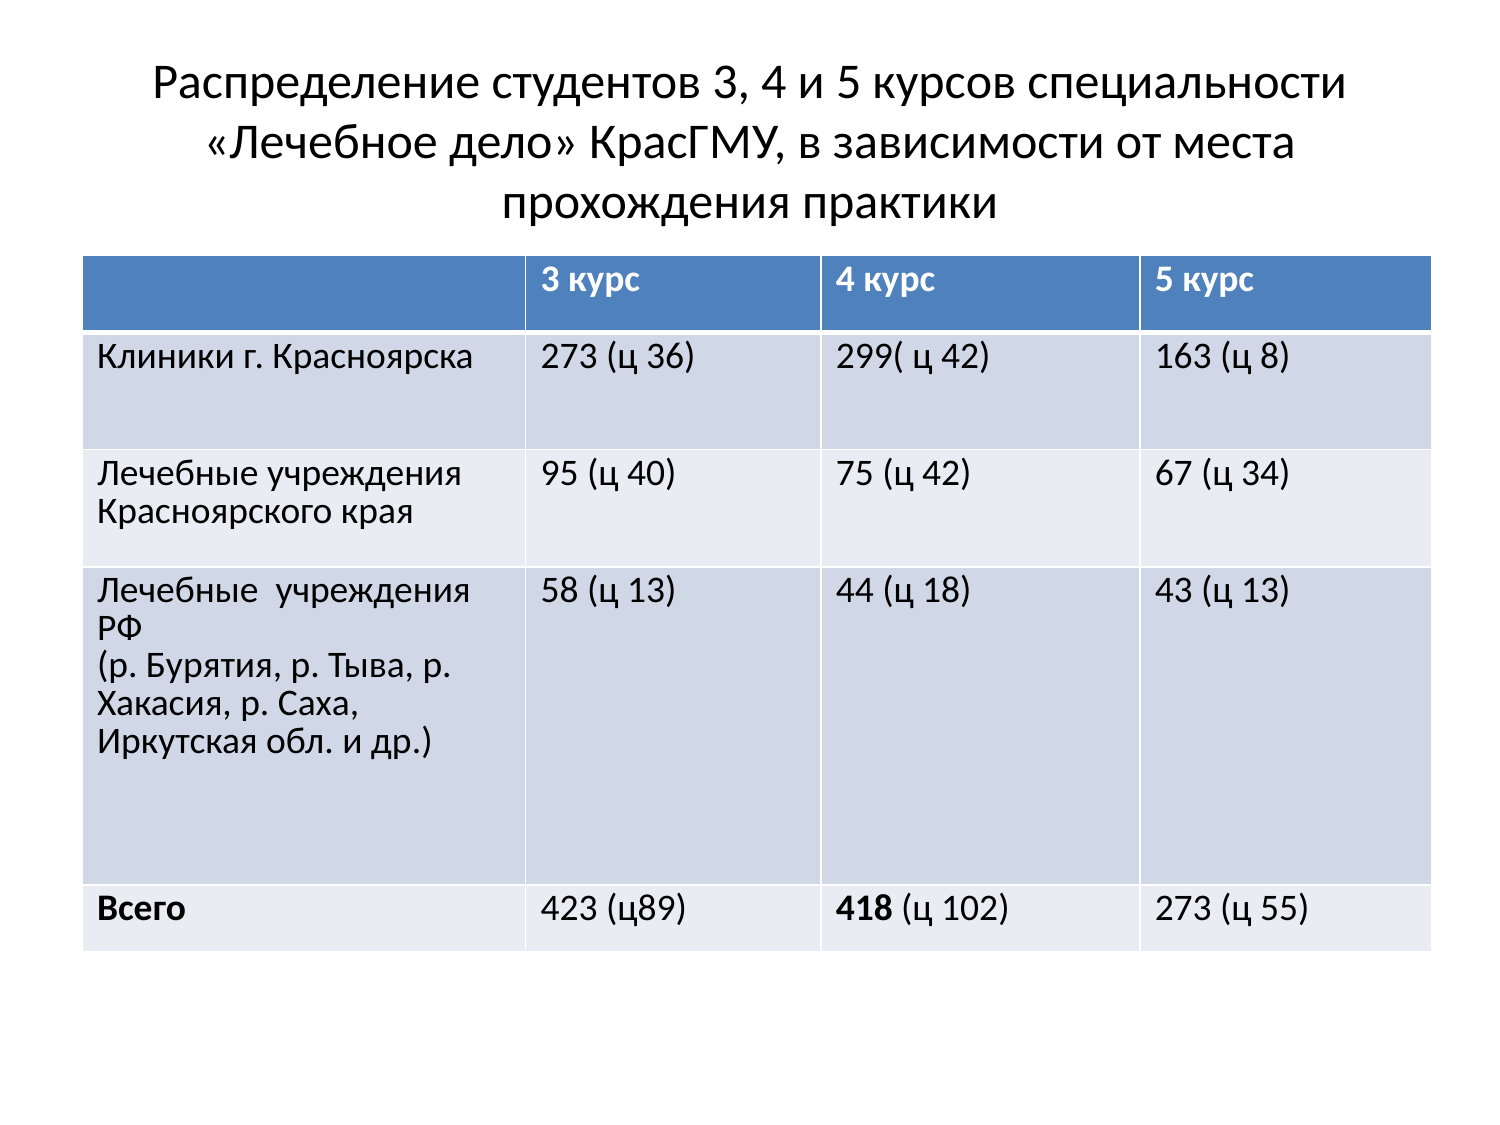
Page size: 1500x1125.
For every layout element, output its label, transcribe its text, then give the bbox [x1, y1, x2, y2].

table_cell 75 (ц 42) [822, 450, 1139, 566]
table_cell 163 (ц 8) [1141, 335, 1431, 449]
table_cell 423 (ц89) [526, 886, 820, 951]
table_cell 299( ц 42) [822, 335, 1139, 449]
table_cell Клиники г. Красноярска [83, 335, 525, 449]
table_header 4 курс [822, 256, 1139, 330]
table_cell Лечебные учреждения Красноярского края [83, 450, 525, 566]
table_cell 44 (ц 18) [822, 568, 1139, 884]
table_cell Лечебные учреждения РФ (р. Бурятия, р. Тыва, р. Хакасия, р. Саха, Иркутская обл. и др.) [83, 568, 525, 884]
table_cell 273 (ц 55) [1141, 886, 1431, 951]
table_header [83, 256, 525, 330]
table_header 5 курс [1141, 256, 1431, 330]
table_cell 418 (ц 102) [822, 886, 1139, 951]
table_cell 95 (ц 40) [526, 450, 820, 566]
table_cell 67 (ц 34) [1141, 450, 1431, 566]
title Распределение студентов 3, 4 и 5 курсов специальности «Лечебное дело» КрасГМУ, в зависимости от места прохождения практики [75, 45, 1425, 233]
table_cell Всего [83, 886, 525, 951]
table_cell 273 (ц 36) [526, 335, 820, 449]
table_cell 43 (ц 13) [1141, 568, 1431, 884]
table_header 3 курс [526, 256, 820, 330]
table_cell 58 (ц 13) [526, 568, 820, 884]
